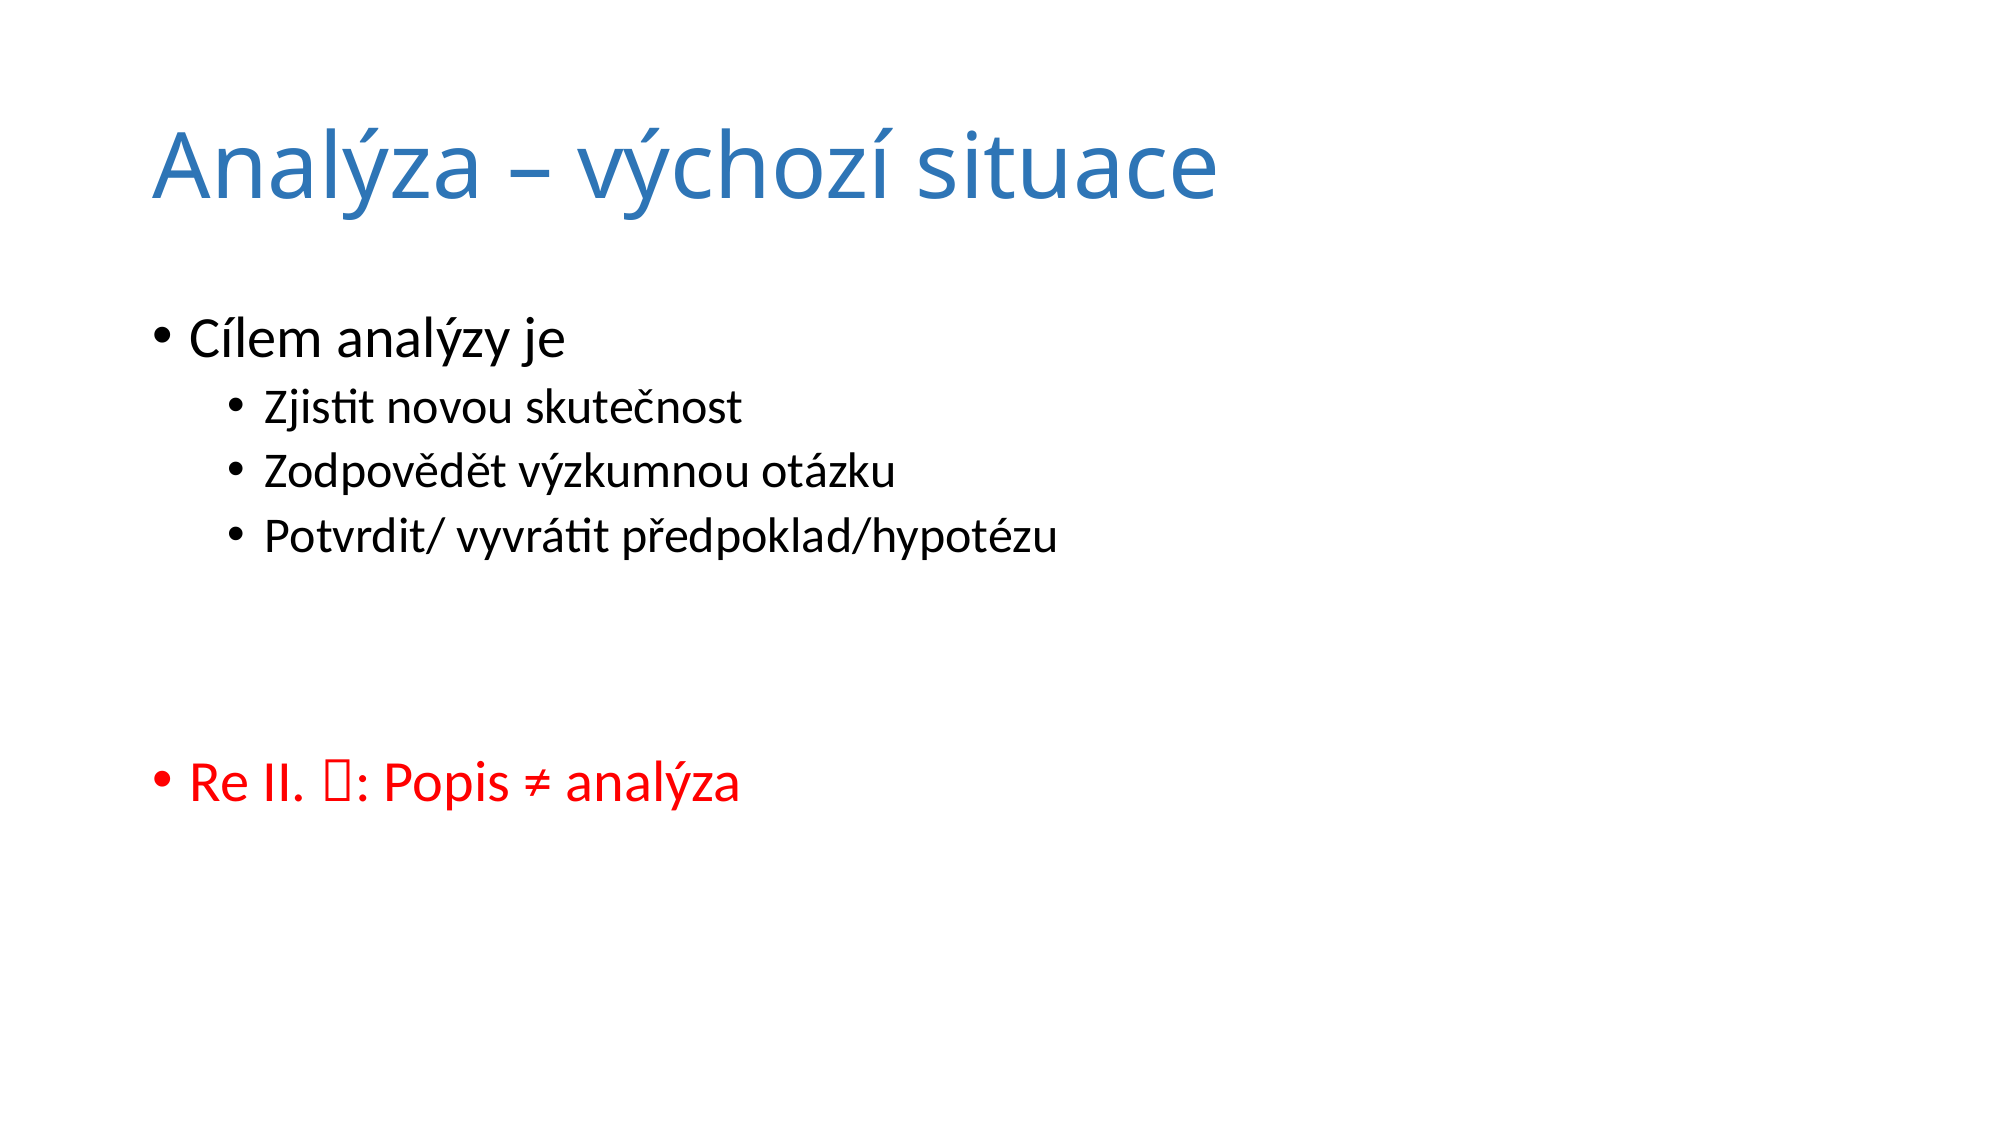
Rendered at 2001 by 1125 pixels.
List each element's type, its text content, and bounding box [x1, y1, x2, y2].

list Cílem analýzy je Zjistit novou skutečnost Zodpovědět výzkumnou otázku Potvrdit/ vyvrátit předpoklad/hypotézu Re II. : Popis ≠ analýza [137, 299, 1863, 1014]
title Analýza – výchozí situace [137, 59, 1863, 278]
